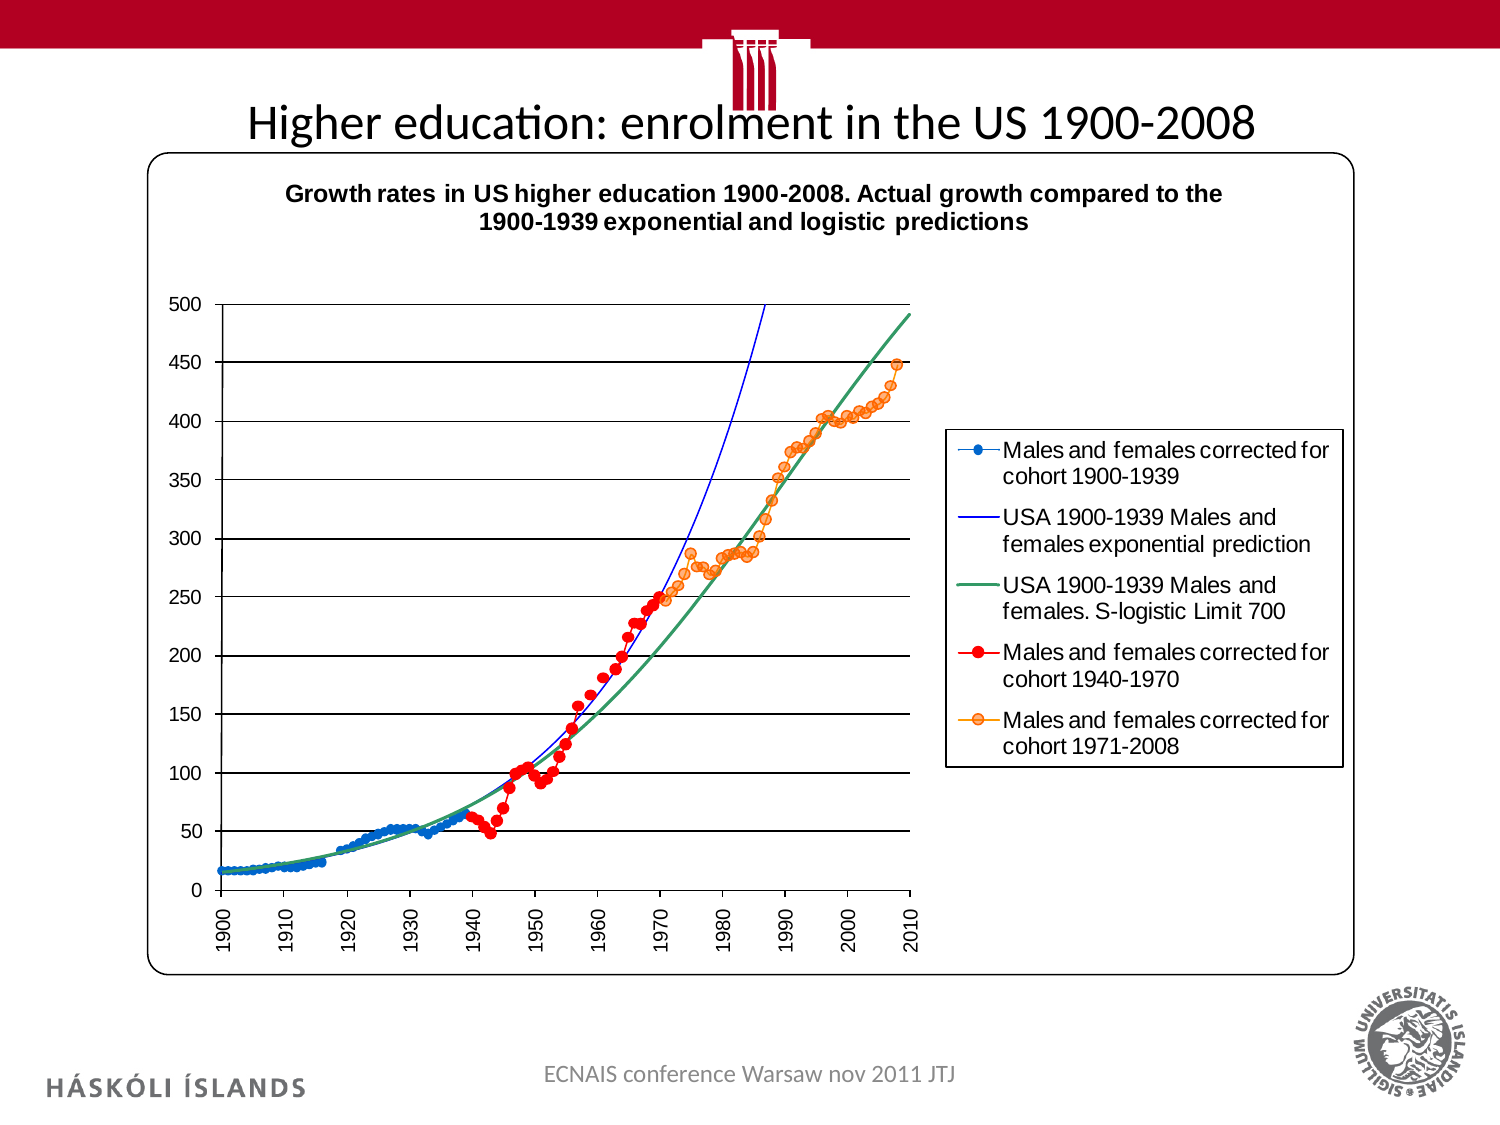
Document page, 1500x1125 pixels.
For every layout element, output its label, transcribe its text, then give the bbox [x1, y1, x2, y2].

picture [0, 0, 1500, 1125]
footer ECNAIS conference Warsaw nov 2011 JTJ [512, 1042, 988, 1103]
title Higher education: enrolment in the US 1900-2008 [76, 66, 1428, 173]
